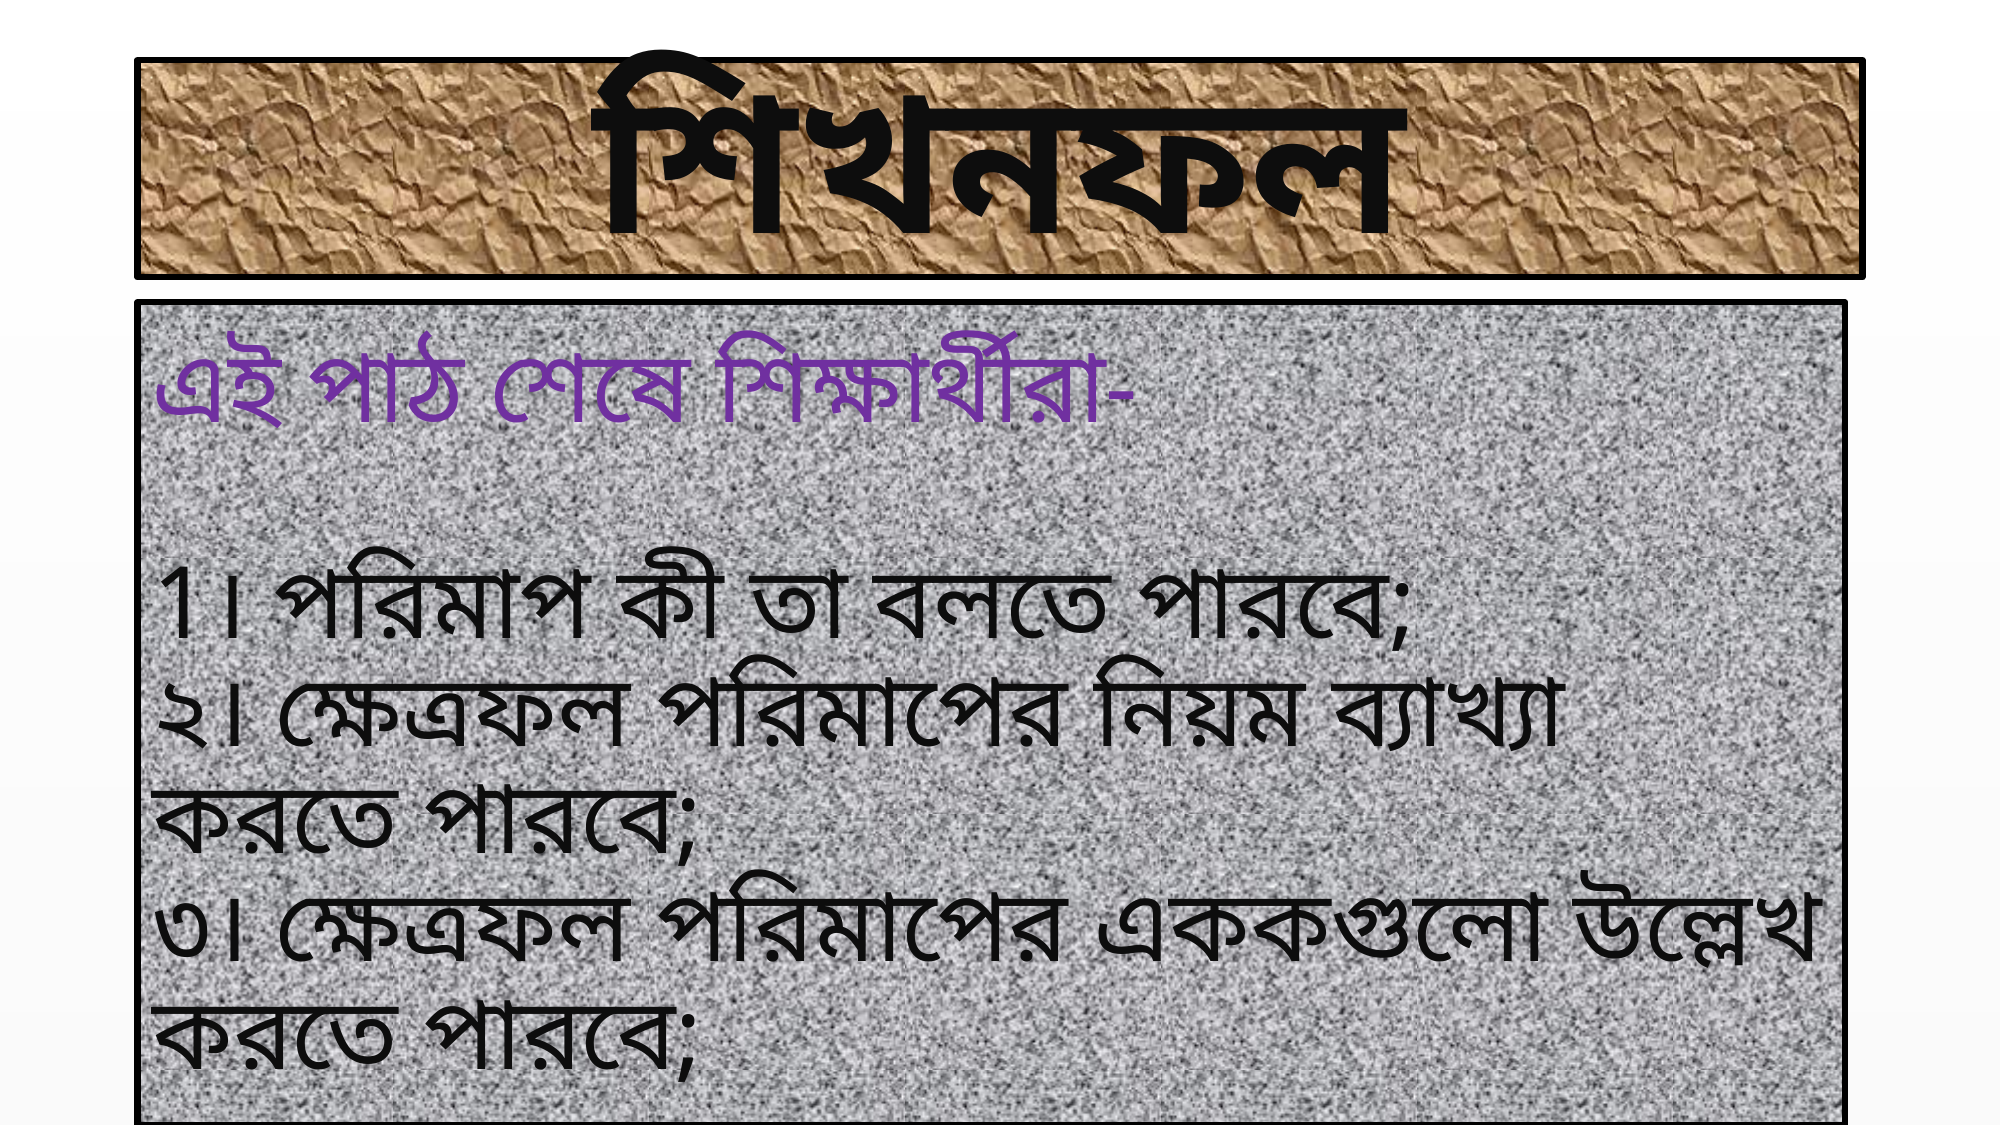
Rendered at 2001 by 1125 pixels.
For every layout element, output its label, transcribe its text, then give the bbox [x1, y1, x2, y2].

text_box এই পাঠ শেষে শিক্ষার্থীরা- 1। পরিমাপ কী তা বলতে পারবে; ২। ক্ষেত্রফল পরিমাপের নিয়ম ব্যাখ্যা করতে পারবে; ৩। ক্ষেত্রফল পরিমাপের এককগুলো উল্লেখ করতে পারবে; [137, 302, 1846, 1125]
title শিখনফল [137, 59, 1863, 278]
